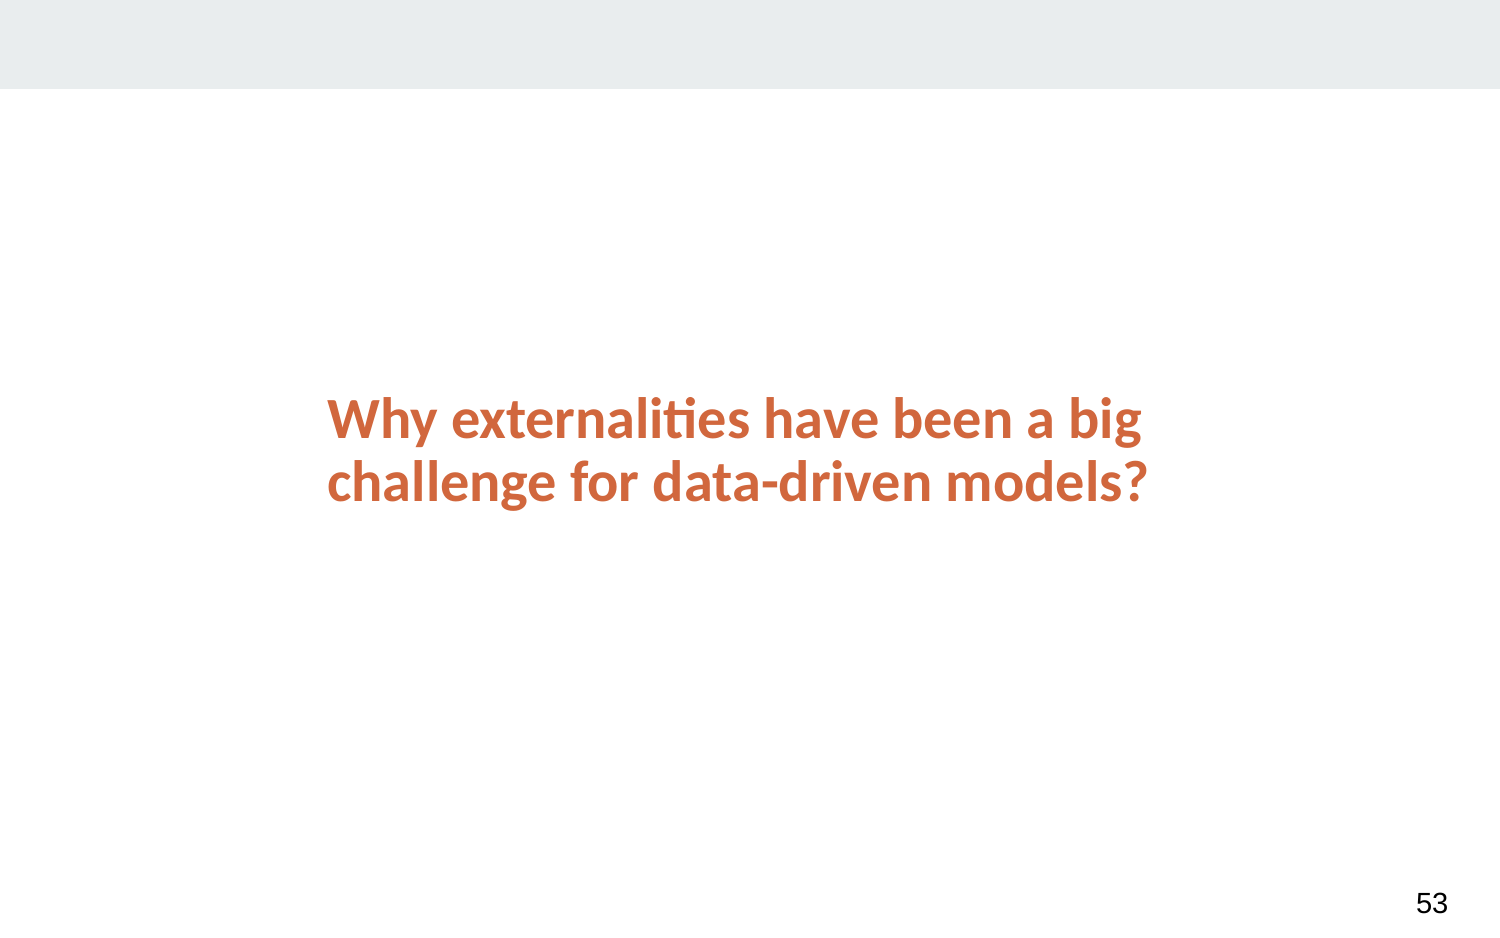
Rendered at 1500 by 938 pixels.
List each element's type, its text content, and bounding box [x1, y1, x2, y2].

text_box Why externalities have been a big challenge for data-driven models? [312, 381, 1188, 522]
slide_number 53 [1400, 865, 1491, 938]
